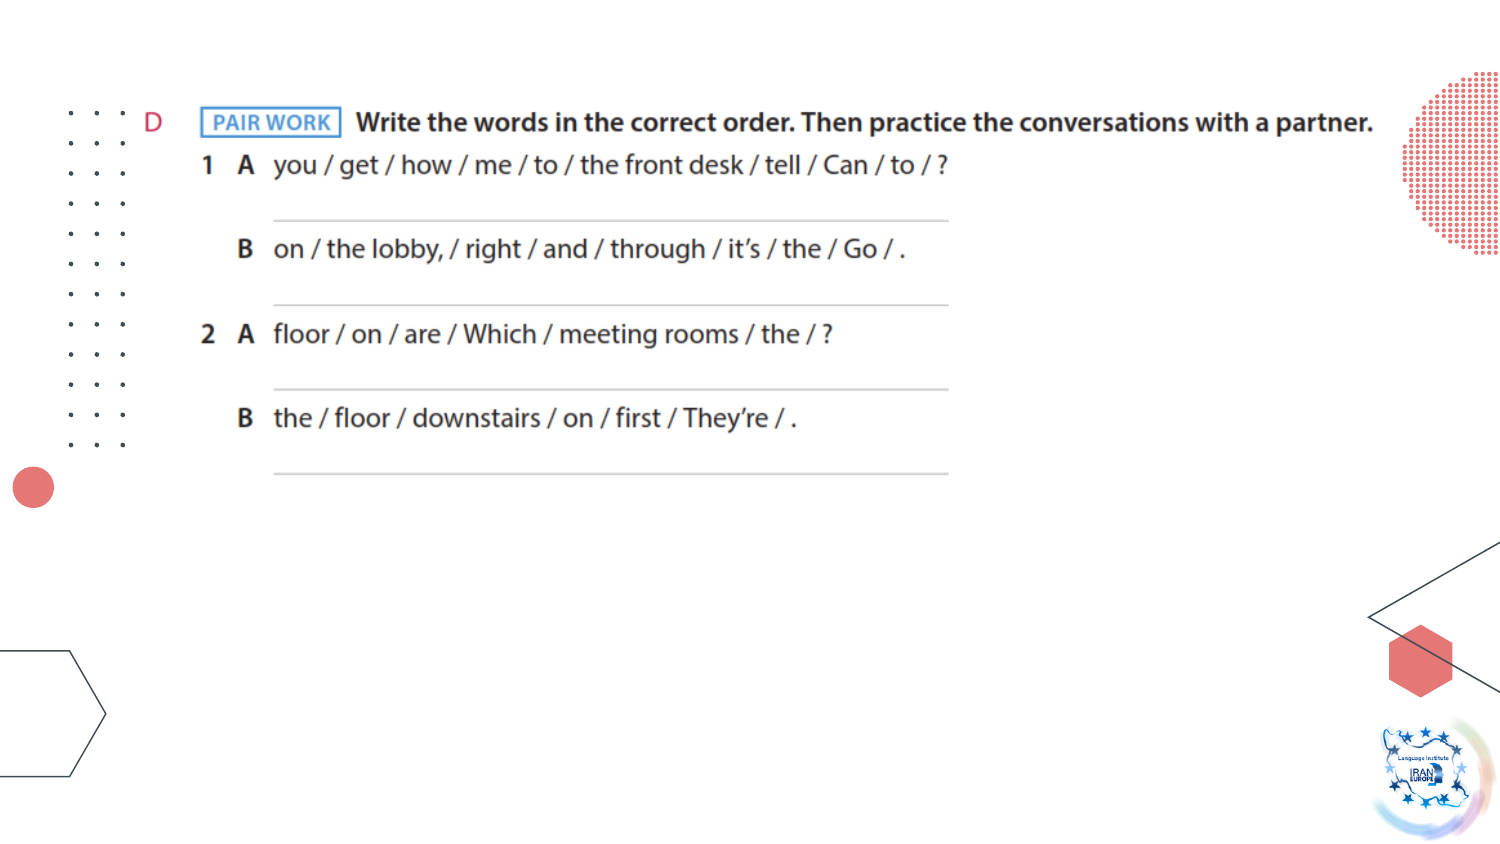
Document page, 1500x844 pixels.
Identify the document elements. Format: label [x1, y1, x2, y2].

picture [125, 89, 1395, 510]
picture [1364, 711, 1500, 844]
